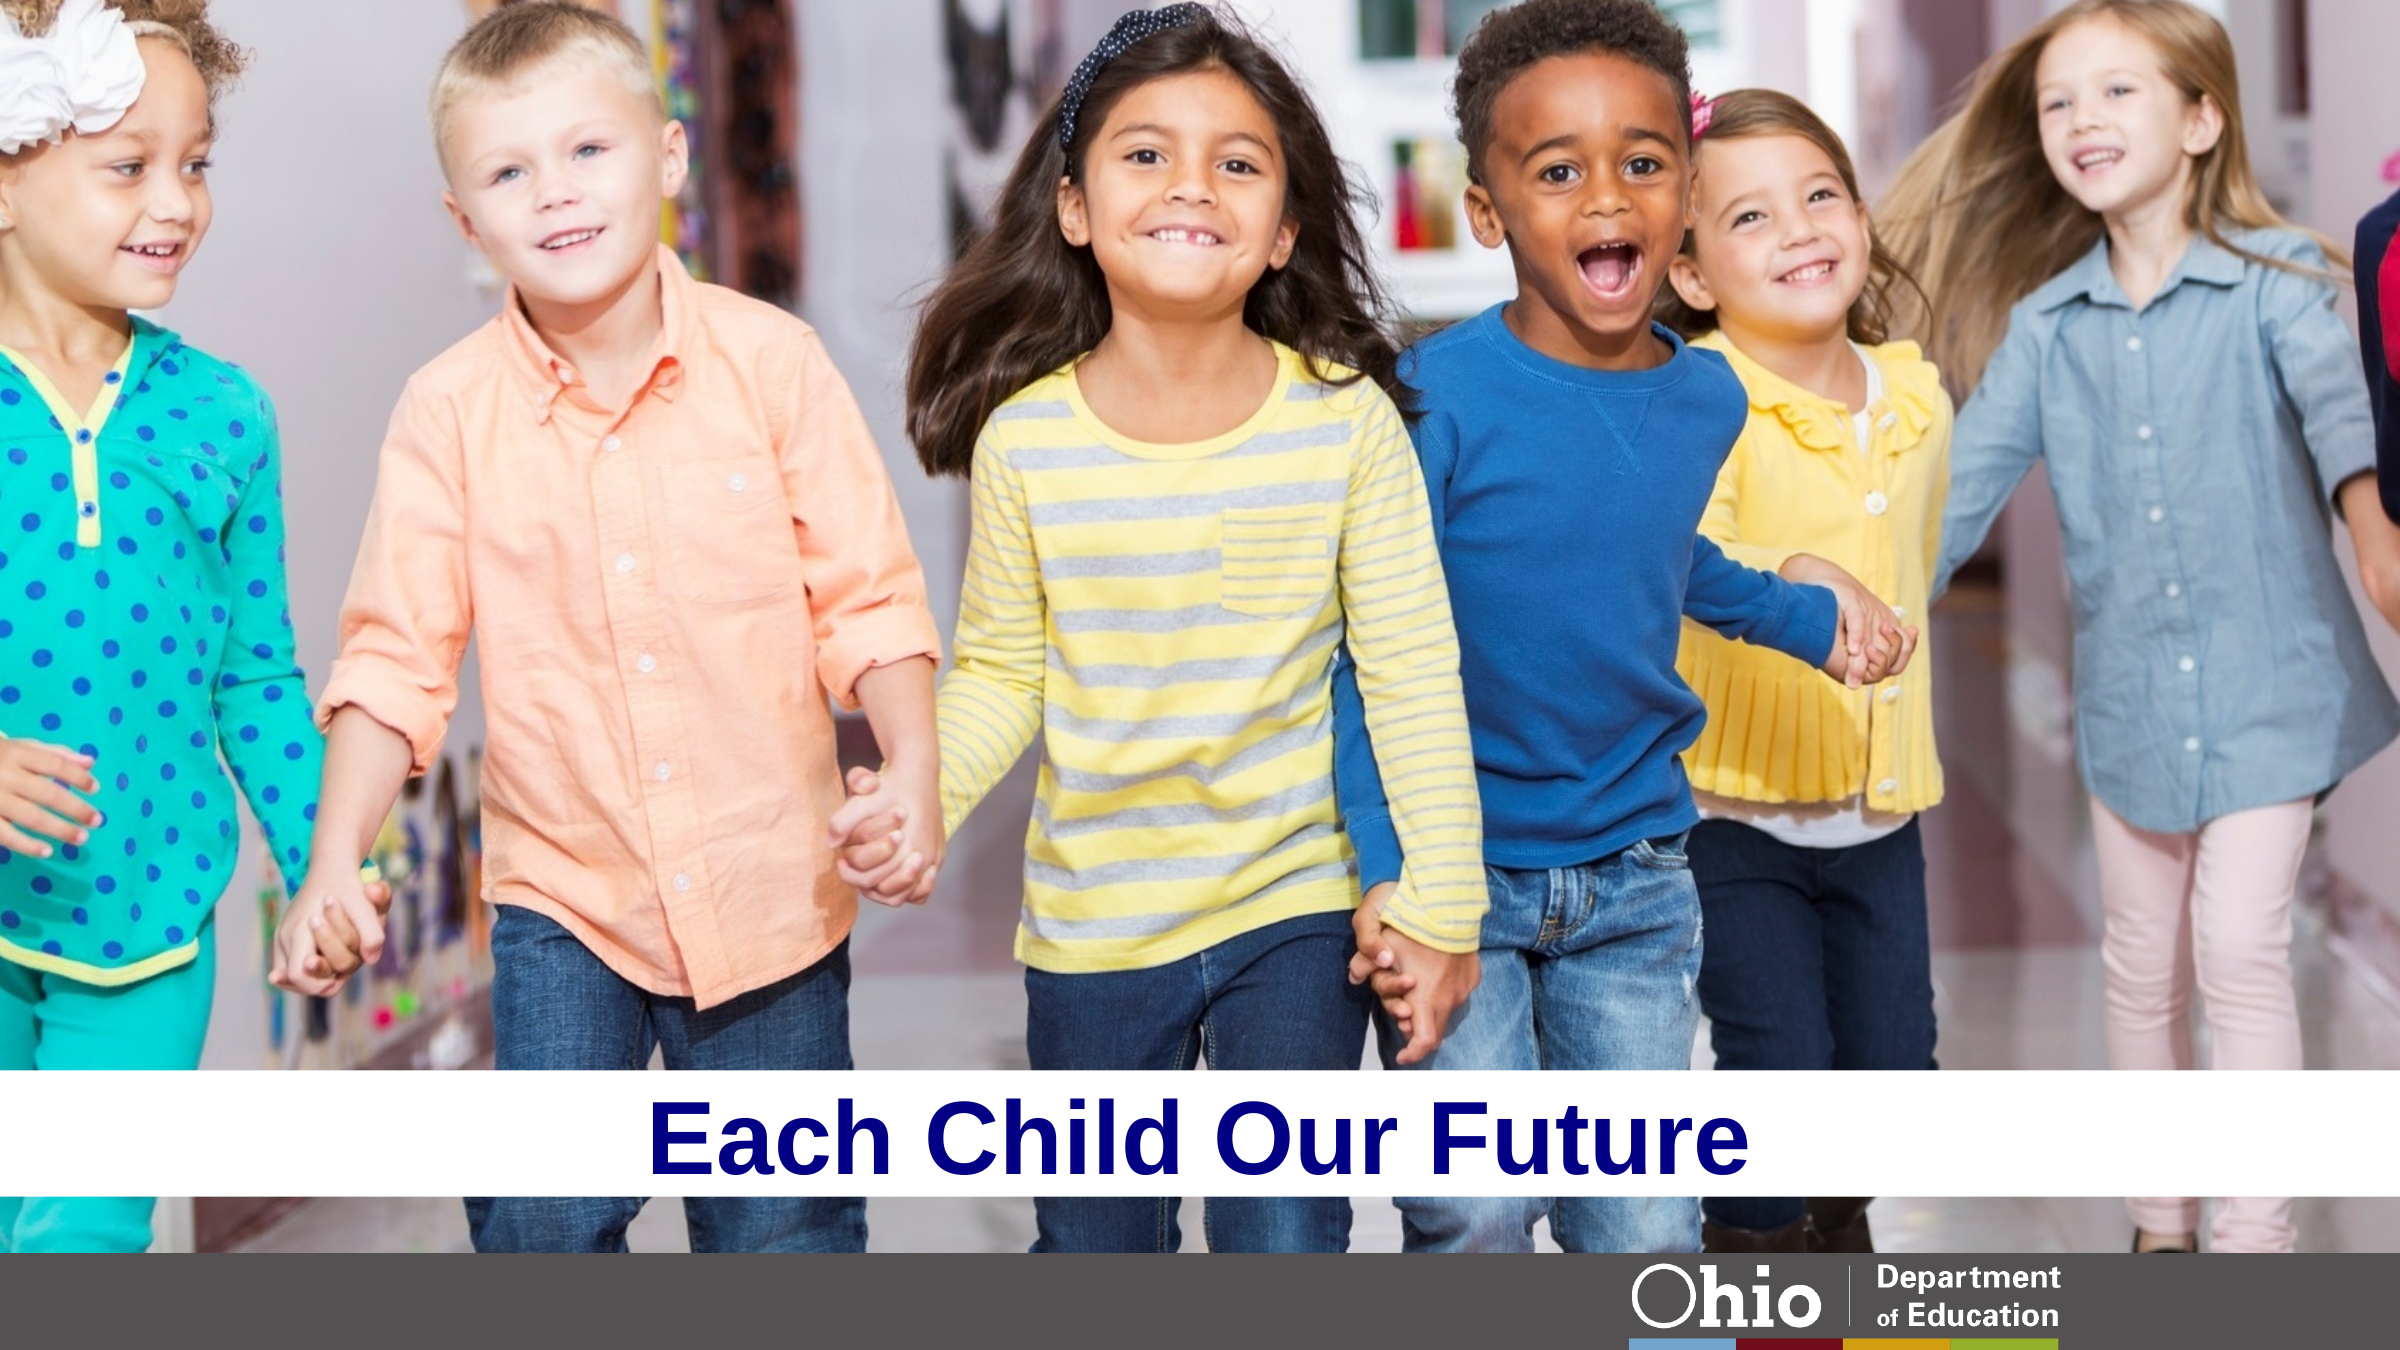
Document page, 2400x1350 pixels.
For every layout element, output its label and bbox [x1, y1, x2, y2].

picture [0, 1253, 2400, 1350]
list [0, 0, 2400, 1253]
